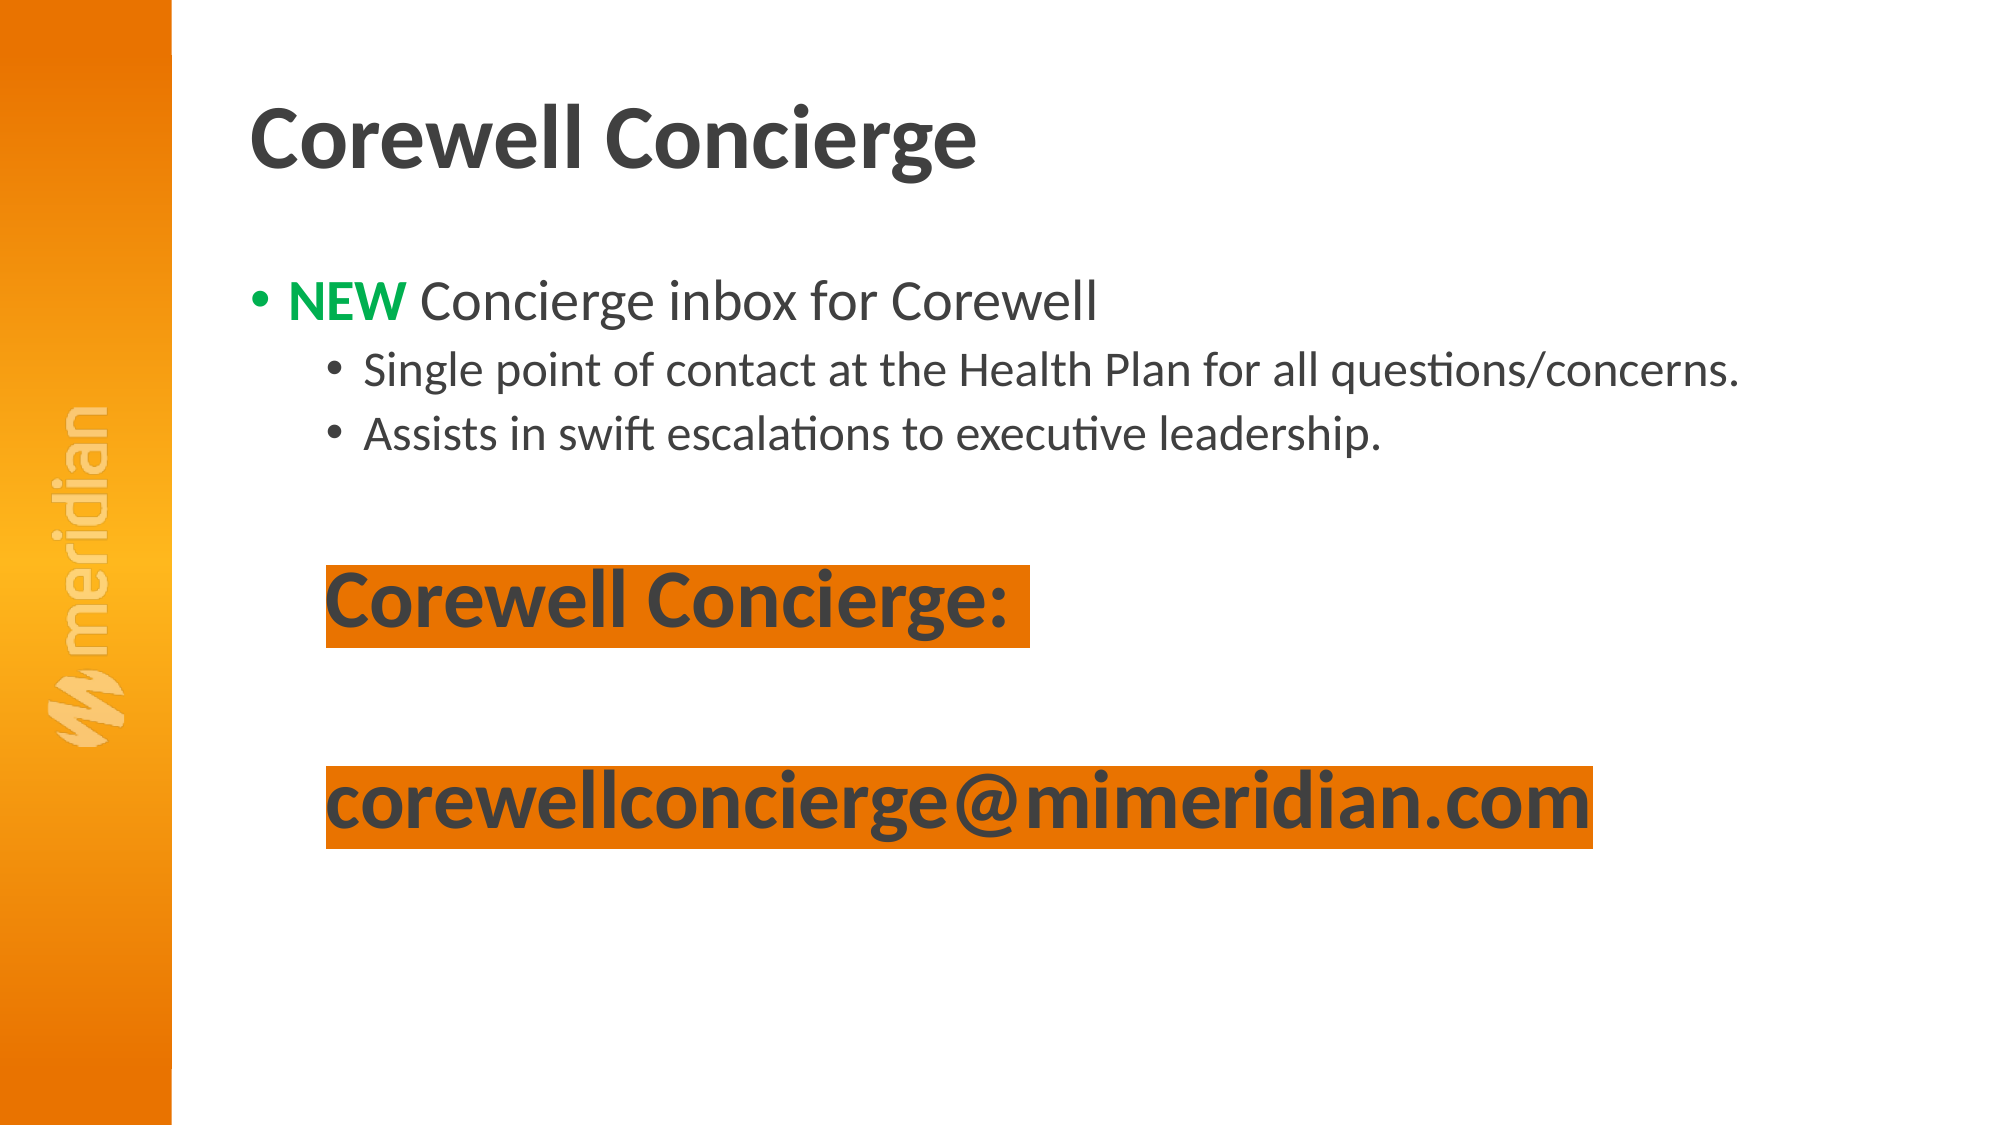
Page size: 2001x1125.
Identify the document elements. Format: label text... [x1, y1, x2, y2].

title Corewell Concierge [235, 45, 1900, 233]
list NEW Concierge inbox for Corewell Single point of contact at the Health Plan for all questions/concerns. Assists in swift escalations to executive leadership. Corewell Concierge: corewellconcierge@mimeridian.com [235, 262, 1900, 1058]
